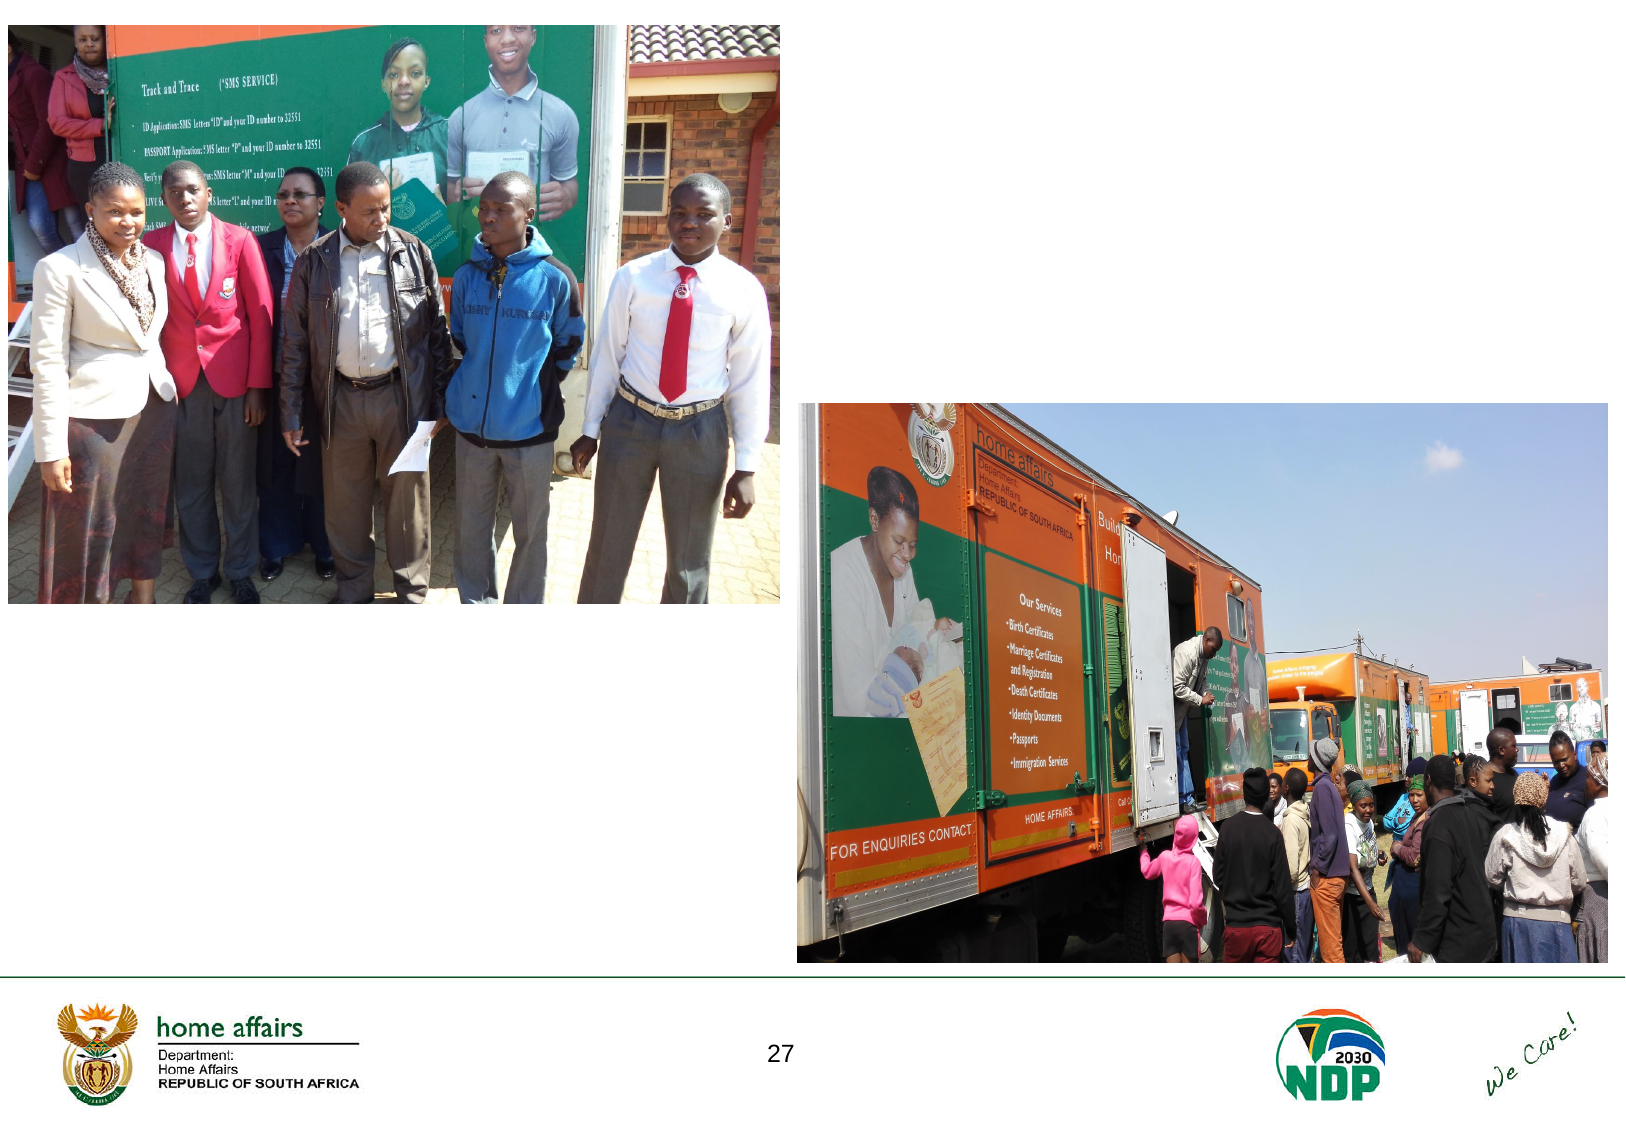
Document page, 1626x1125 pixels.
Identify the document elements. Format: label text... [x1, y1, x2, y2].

picture [0, 0, 1626, 1125]
text_box 27 [752, 1029, 815, 1075]
